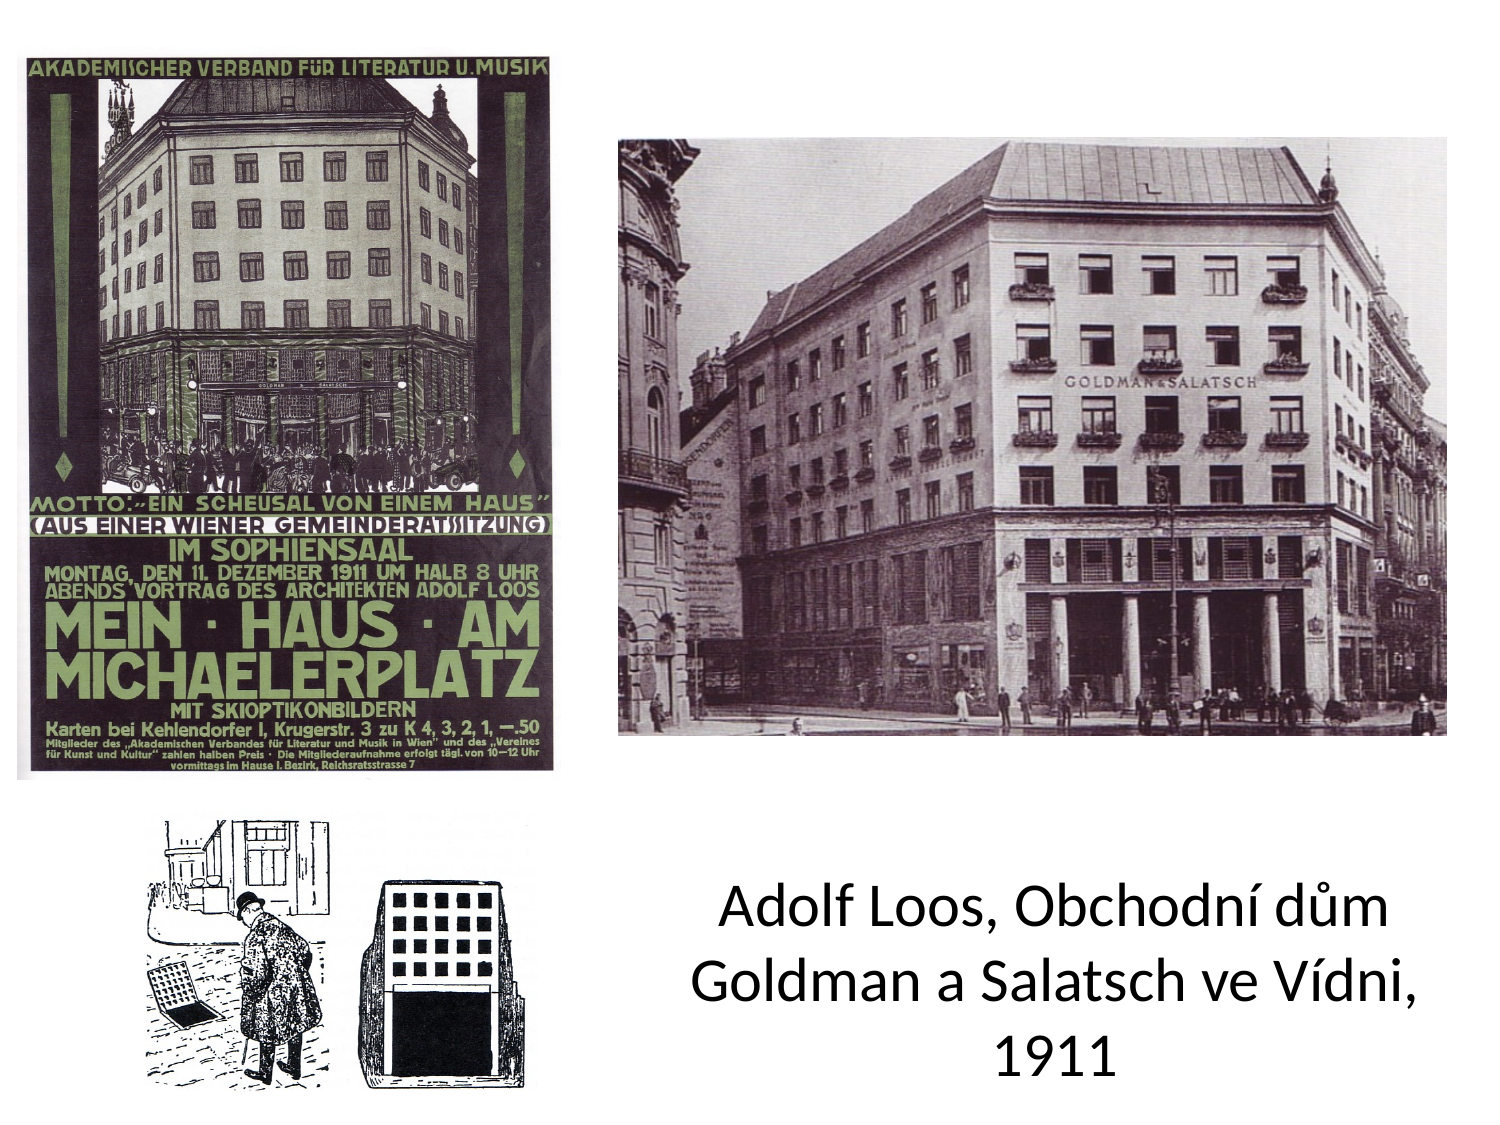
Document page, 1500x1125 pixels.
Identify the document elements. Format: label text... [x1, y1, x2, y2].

picture [617, 136, 1448, 736]
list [17, 46, 562, 781]
picture [135, 810, 538, 1102]
title Adolf Loos, Obchodní dům Goldman a Salatsch ve Vídni, 1911 [620, 834, 1490, 1120]
